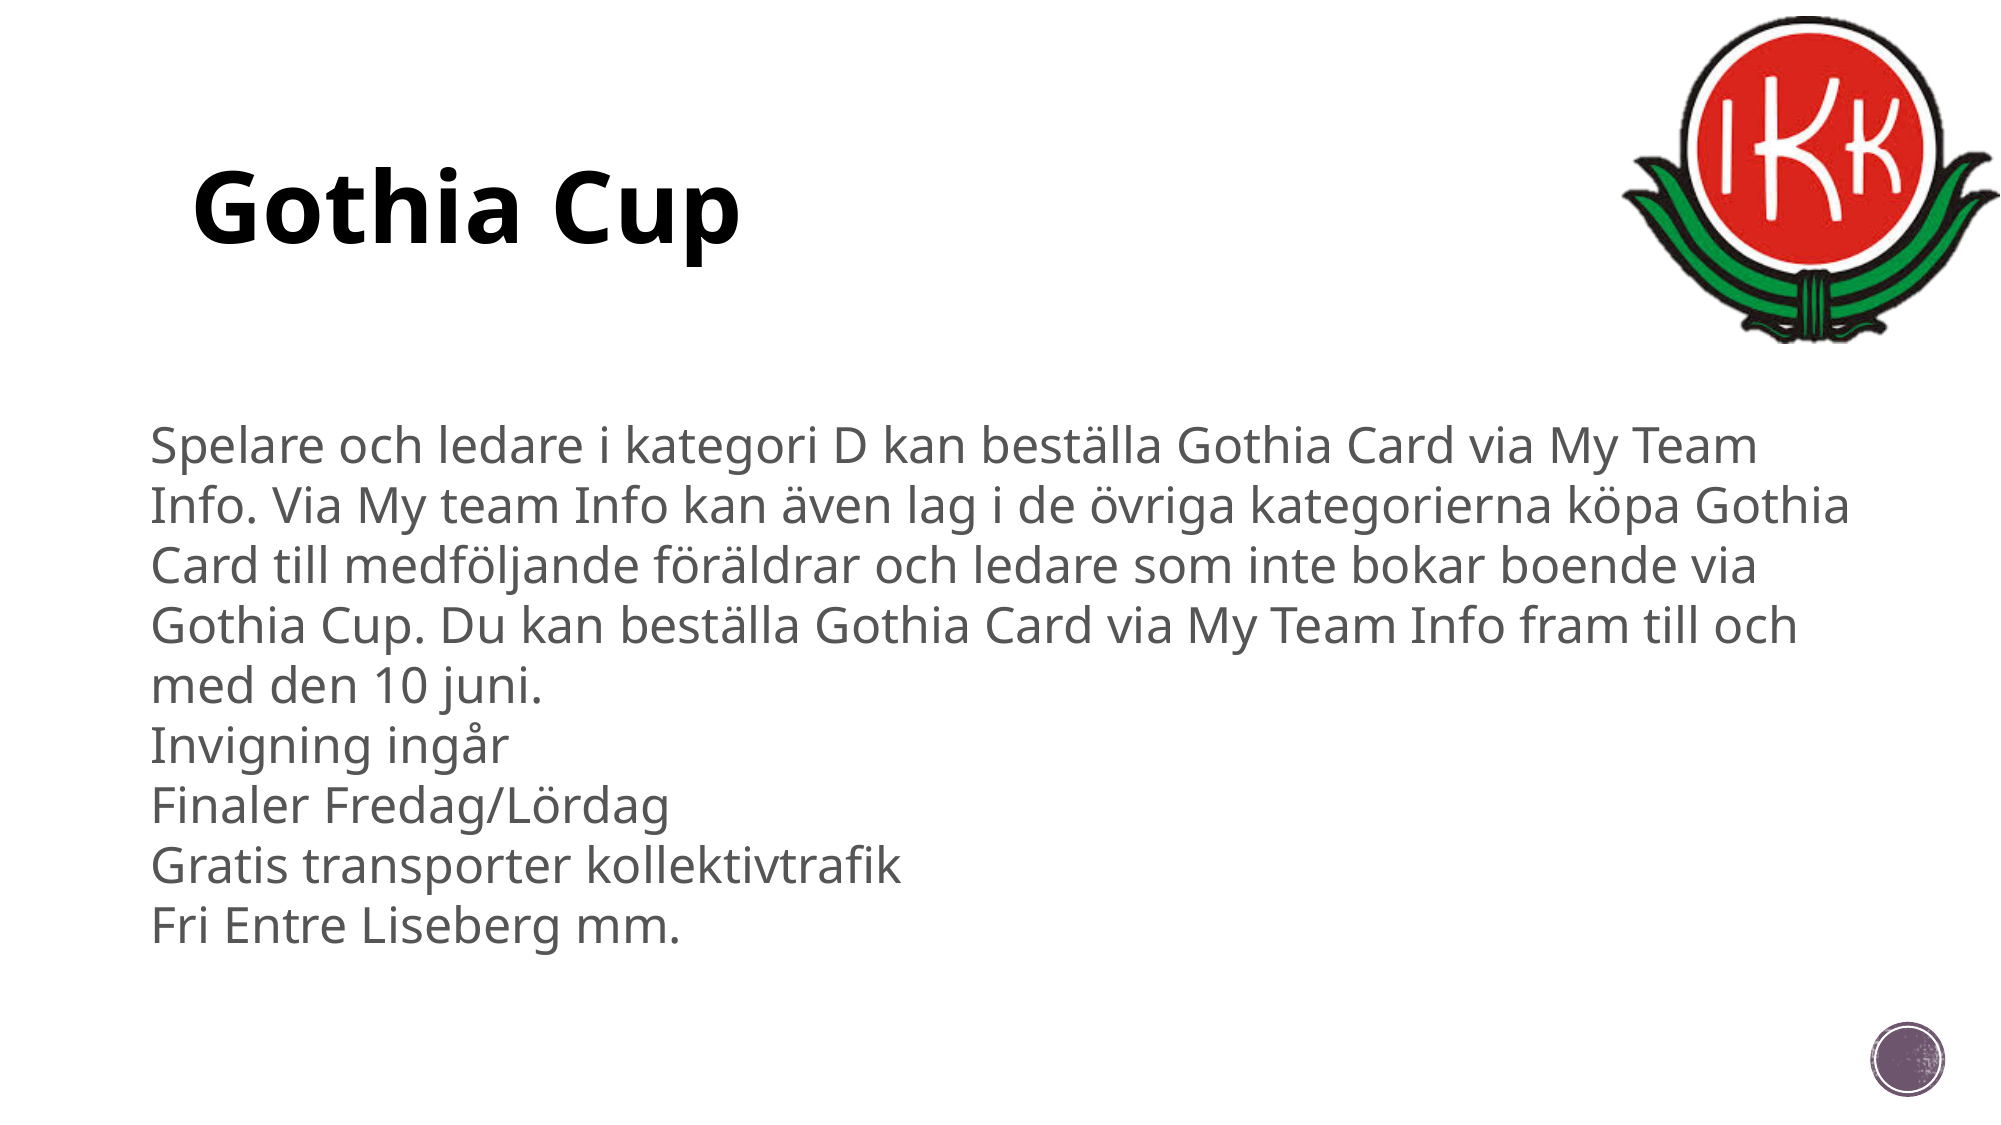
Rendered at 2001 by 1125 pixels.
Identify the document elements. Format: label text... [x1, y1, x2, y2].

text_box Spelare och ledare i kategori D kan beställa Gothia Card via My Team Info. Via My team Info kan även lag i de övriga kategorierna köpa Gothia Card till medföljande föräldrar och ledare som inte bokar boende via Gothia Cup. Du kan beställa Gothia Card via My Team Info fram till och med den 10 juni. Invigning ingår Finaler Fredag/Lördag Gratis transporter kollektivtrafik Fri Entre Liseberg mm. [135, 406, 1897, 1031]
picture [1621, 16, 2000, 344]
title Gothia Cup [175, 79, 1621, 344]
